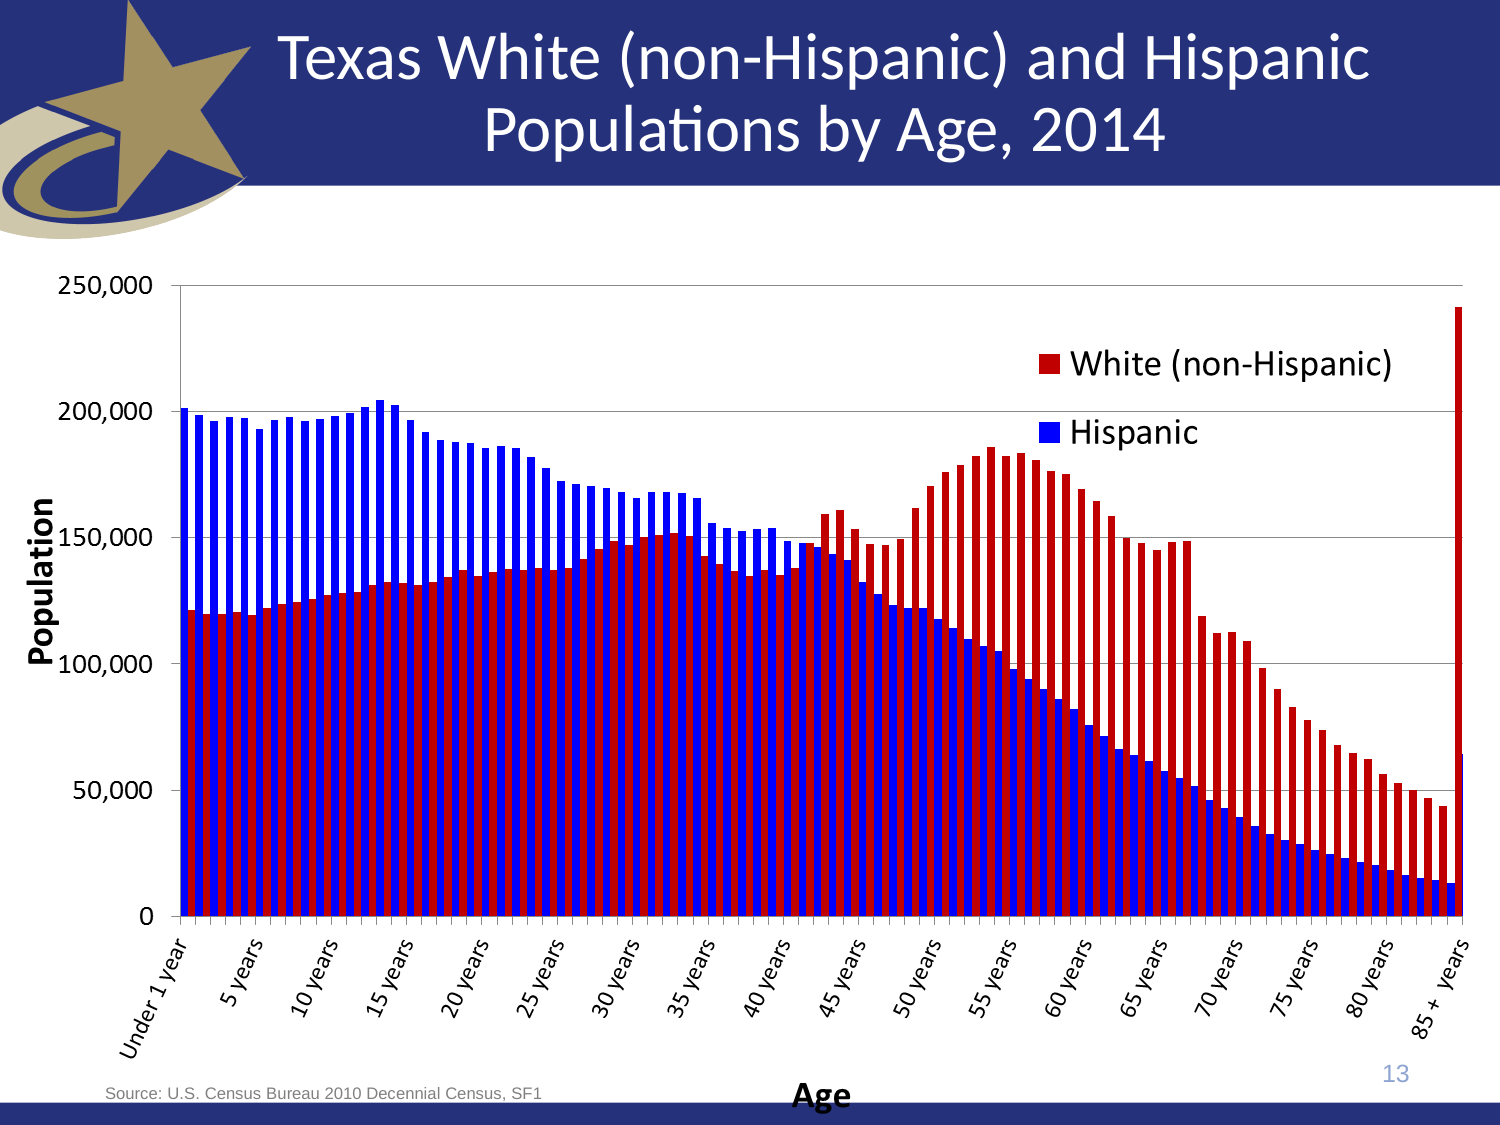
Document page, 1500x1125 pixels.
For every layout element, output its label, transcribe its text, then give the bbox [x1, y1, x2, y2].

title Texas White (non-Hispanic) and Hispanic Populations by Age, 2014 [262, 12, 1388, 175]
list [0, 241, 1496, 1125]
picture [0, 0, 251, 239]
